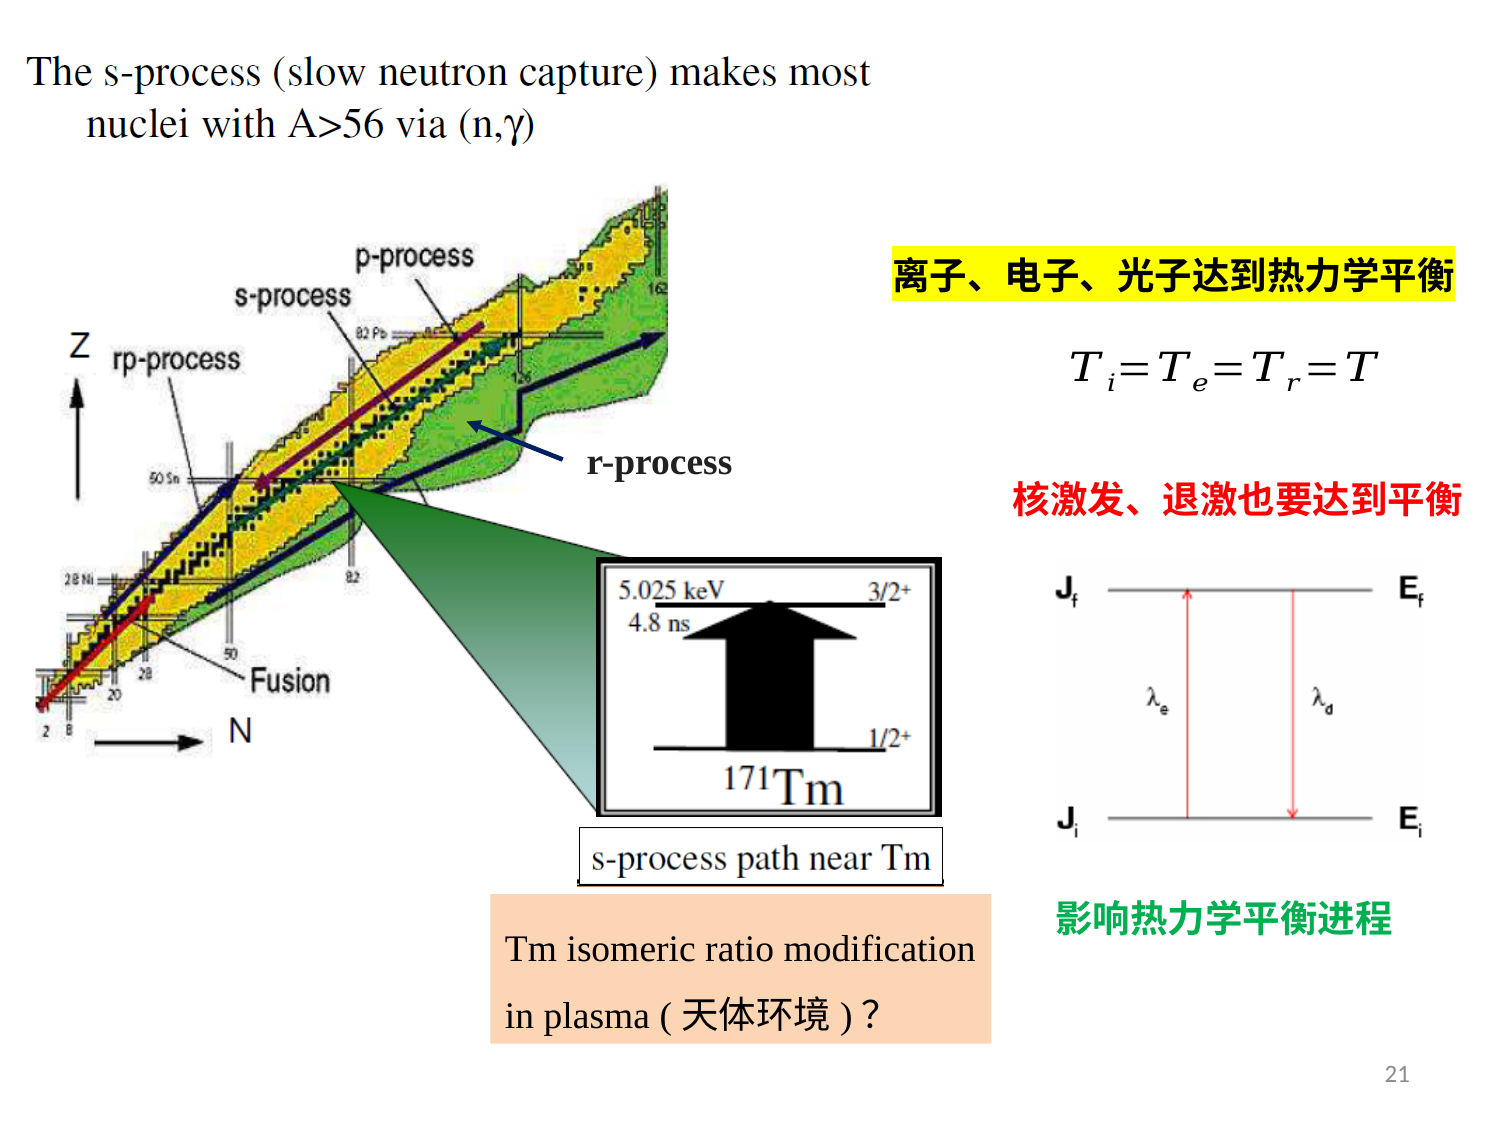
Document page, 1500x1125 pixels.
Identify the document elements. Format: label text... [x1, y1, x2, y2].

picture [576, 824, 944, 888]
slide_number 21 [1074, 1042, 1425, 1103]
picture [1033, 556, 1441, 858]
text_box 离子、电子、光子达到热力学平衡 [877, 244, 1497, 305]
picture [21, 43, 878, 152]
text_box 核激发、退激也要达到平衡 [997, 468, 1500, 529]
text_box r-process [672, 429, 748, 489]
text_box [466, 421, 563, 460]
text_box 影响热力学平衡进程 [1040, 888, 1460, 948]
picture [5, 180, 942, 818]
text_box Tm isomeric ratio modification in plasma (天体环境)？ [490, 894, 992, 1044]
